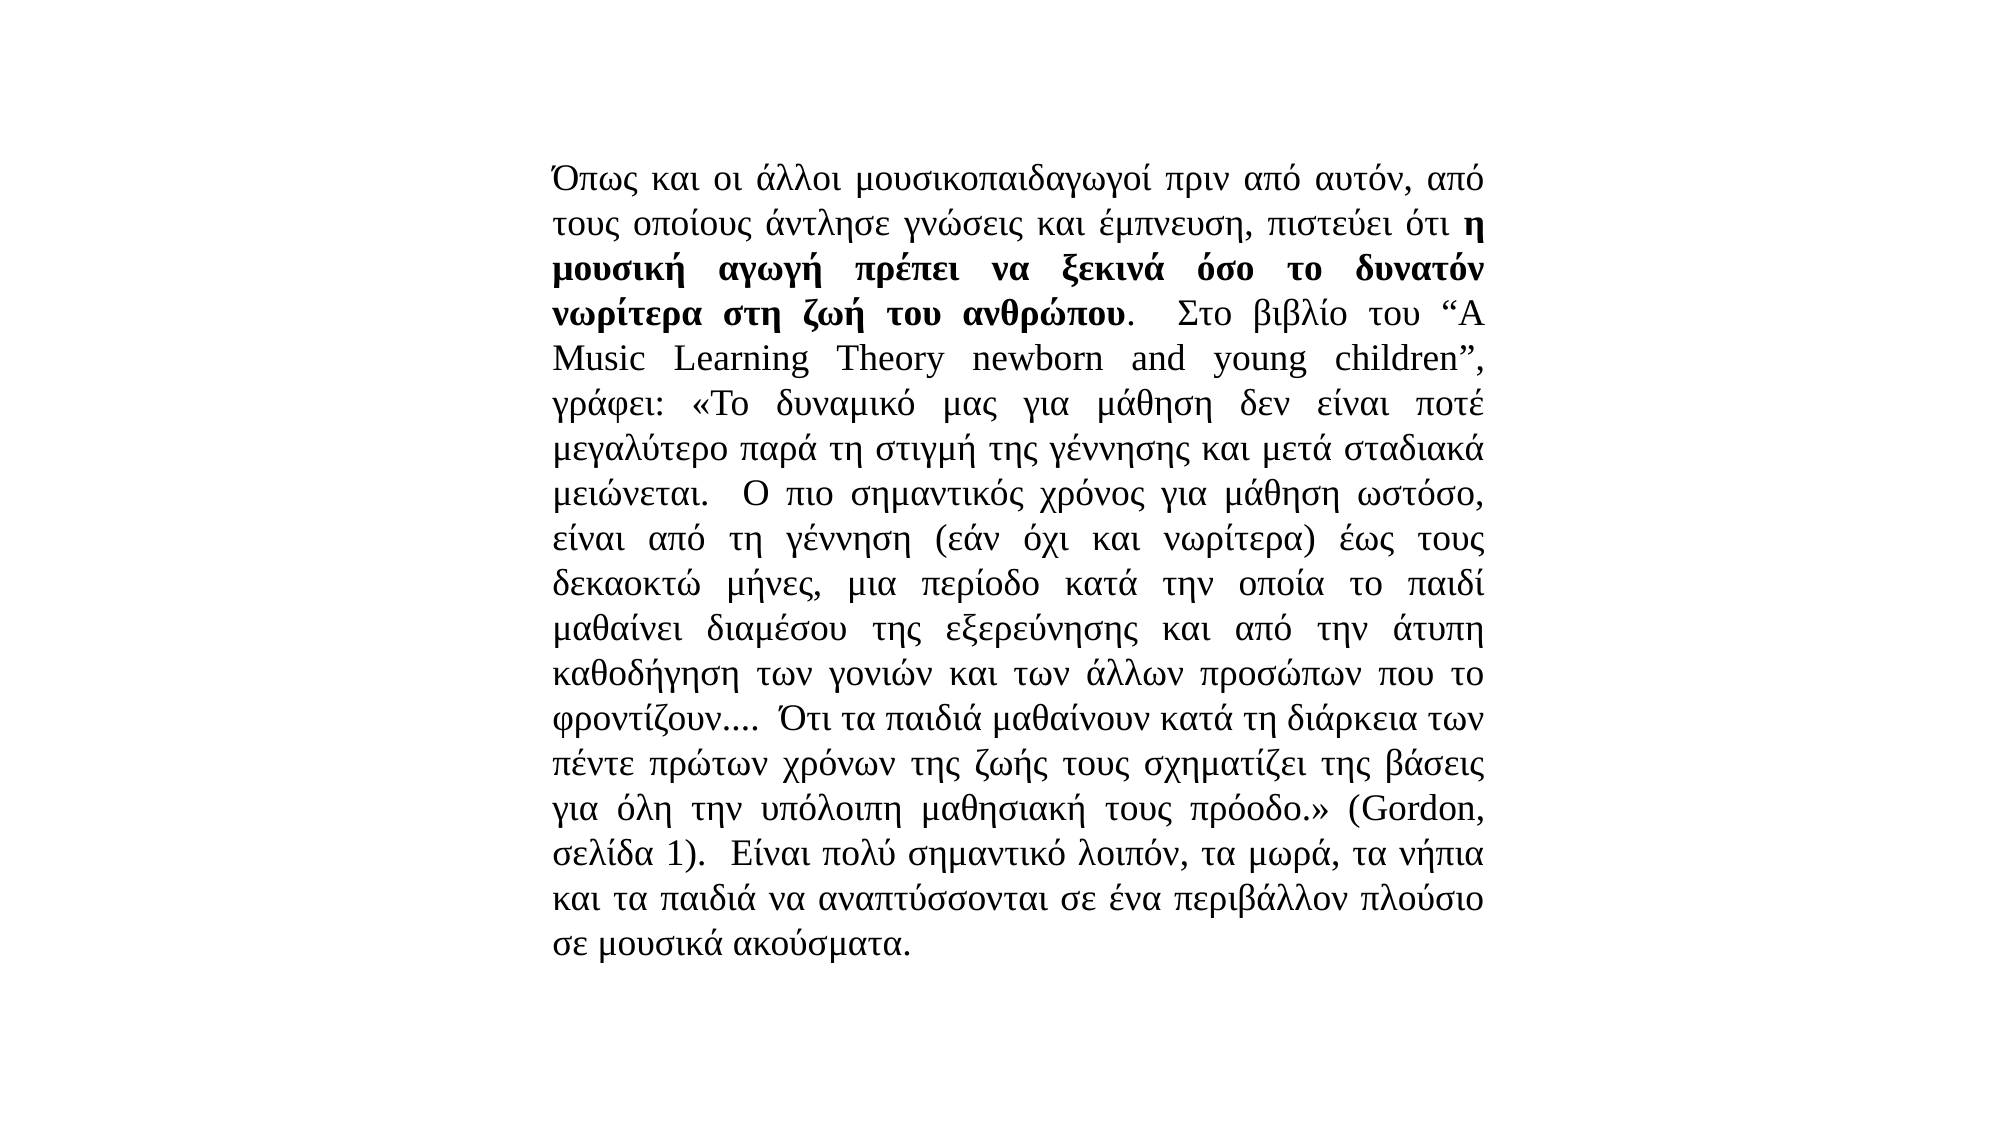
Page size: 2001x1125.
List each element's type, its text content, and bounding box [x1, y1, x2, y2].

text_box Όπως και οι άλλοι μουσικοπαιδαγωγοί πριν από αυτόν, από τους οποίους άντλησε γνώσεις και έμπνευση, πιστεύει ότι η μουσική αγωγή πρέπει να ξεκινά όσο το δυνατόν νωρίτερα στη ζωή του ανθρώπου. Στο βιβλίο του “Α Music Learning Theory newborn and young children”, γράφει: «Το δυναμικό μας για μάθηση δεν είναι ποτέ μεγαλύτερο παρά τη στιγμή της γέννησης και μετά σταδιακά μειώνεται. Ο πιο σημαντικός χρόνος για μάθηση ωστόσο, είναι από τη γέννηση (εάν όχι και νωρίτερα) έως τους δεκαοκτώ μήνες, μια περίοδο κατά την οποία το παιδί μαθαίνει διαμέσου της εξερεύνησης και από την άτυπη καθοδήγηση των γονιών και των άλλων προσώπων που το φροντίζουν.... Ότι τα παιδιά μαθαίνουν κατά τη διάρκεια των πέντε πρώτων χρόνων της ζωής τους σχηματίζει της βάσεις για όλη την υπόλοιπη μαθησιακή τους πρόοδο.» (Gordon, σελίδα 1). Είναι πολύ σημαντικό λοιπόν, τα μωρά, τα νήπια και τα παιδιά να αναπτύσσονται σε ένα περιβάλλον πλούσιο σε μουσικά ακούσματα. [500, 145, 1500, 971]
